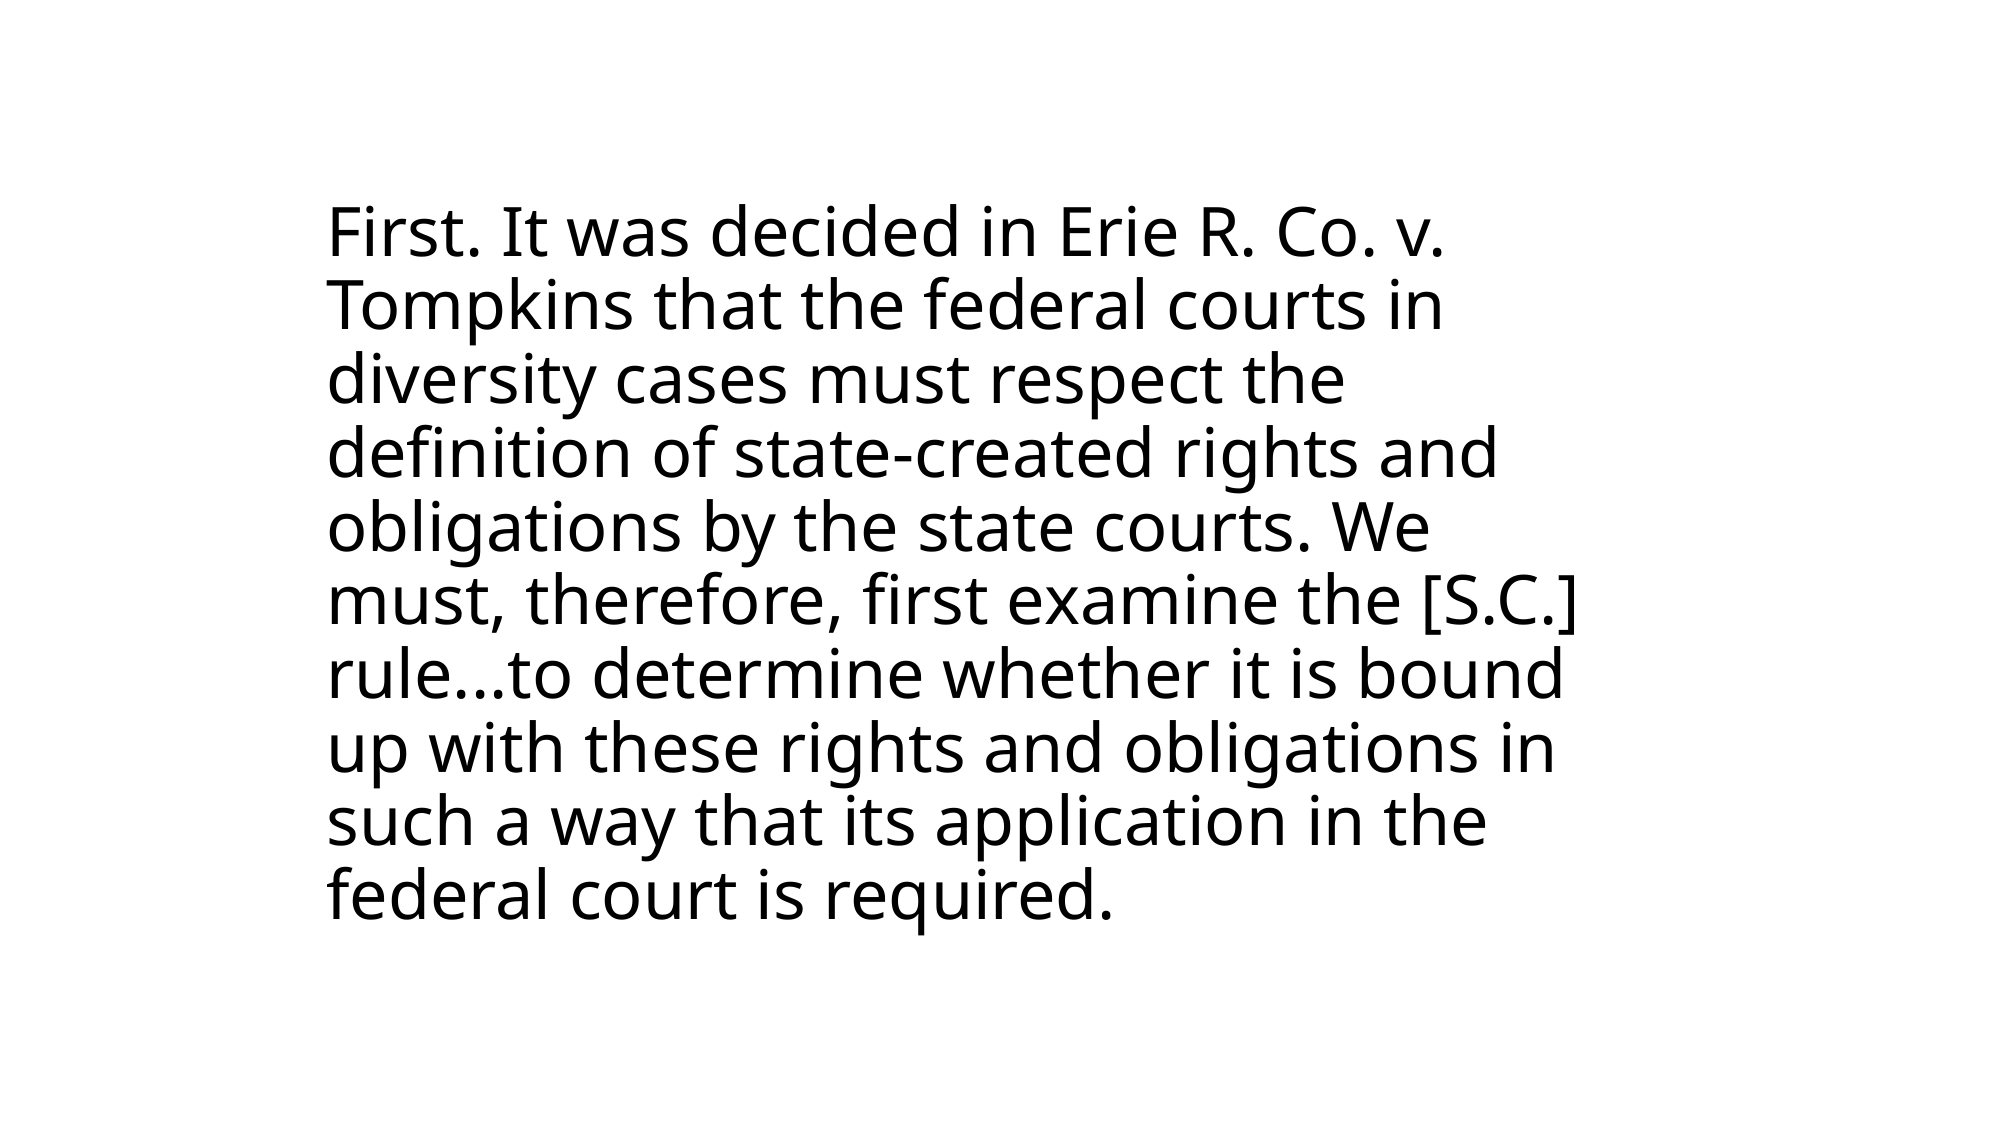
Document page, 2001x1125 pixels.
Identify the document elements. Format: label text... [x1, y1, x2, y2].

title First. It was decided in Erie R. Co. v. Tompkins that the federal courts in diversity cases must respect the definition of state-created rights and obligations by the state courts. We must, therefore, first examine the [S.C.] rule...to determine whether it is bound up with these rights and obligations in such a way that its application in the federal court is required. [311, 185, 1647, 946]
